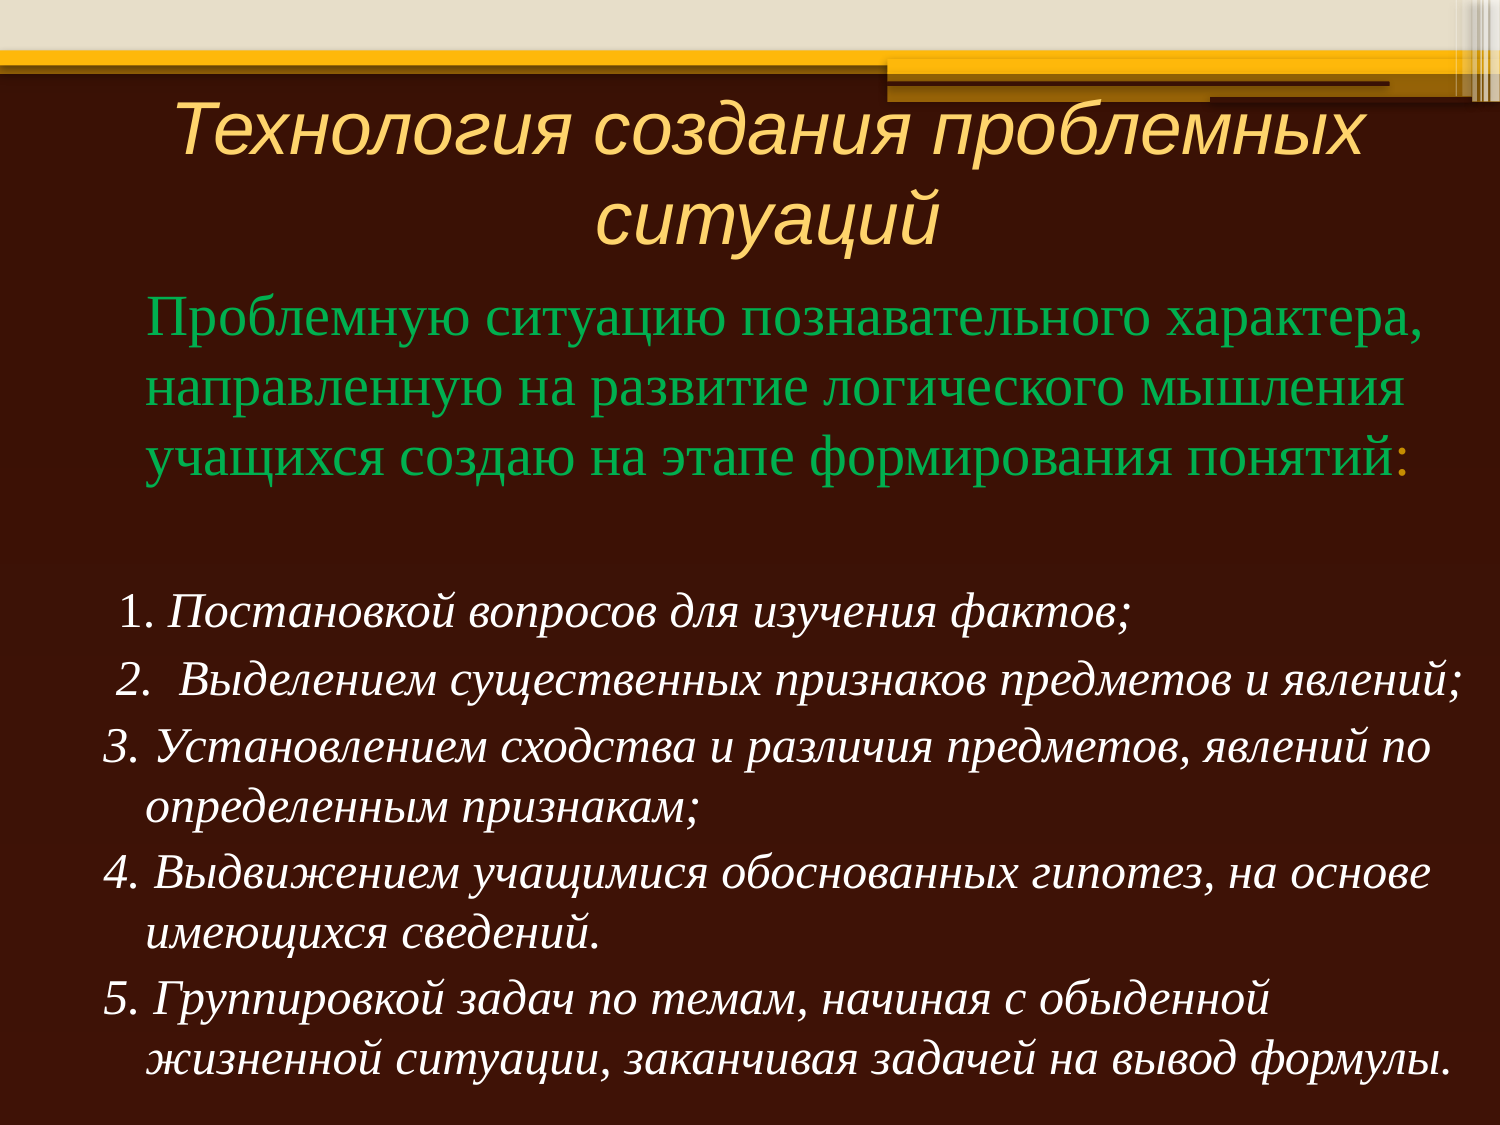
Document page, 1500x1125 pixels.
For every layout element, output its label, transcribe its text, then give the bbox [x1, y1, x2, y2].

title Технология создания проблемных ситуаций [93, 81, 1444, 258]
list Проблемную ситуацию познавательного характера, направленную на развитие логического мышления учащихся создаю на этапе формирования понятий: 1. Постановкой вопросов для изучения фактов; 2. Выделением существенных признаков предметов и явлений; 3. Установлением сходства и различия предметов, явлений по определенным признакам; 4. Выдвижением учащимися обоснованных гипотез, на основе имеющихся сведений. 5. Группировкой задач по темам, начиная с обыденной жизненной ситуации, заканчивая задачей на вывод формулы. [70, 269, 1500, 1079]
